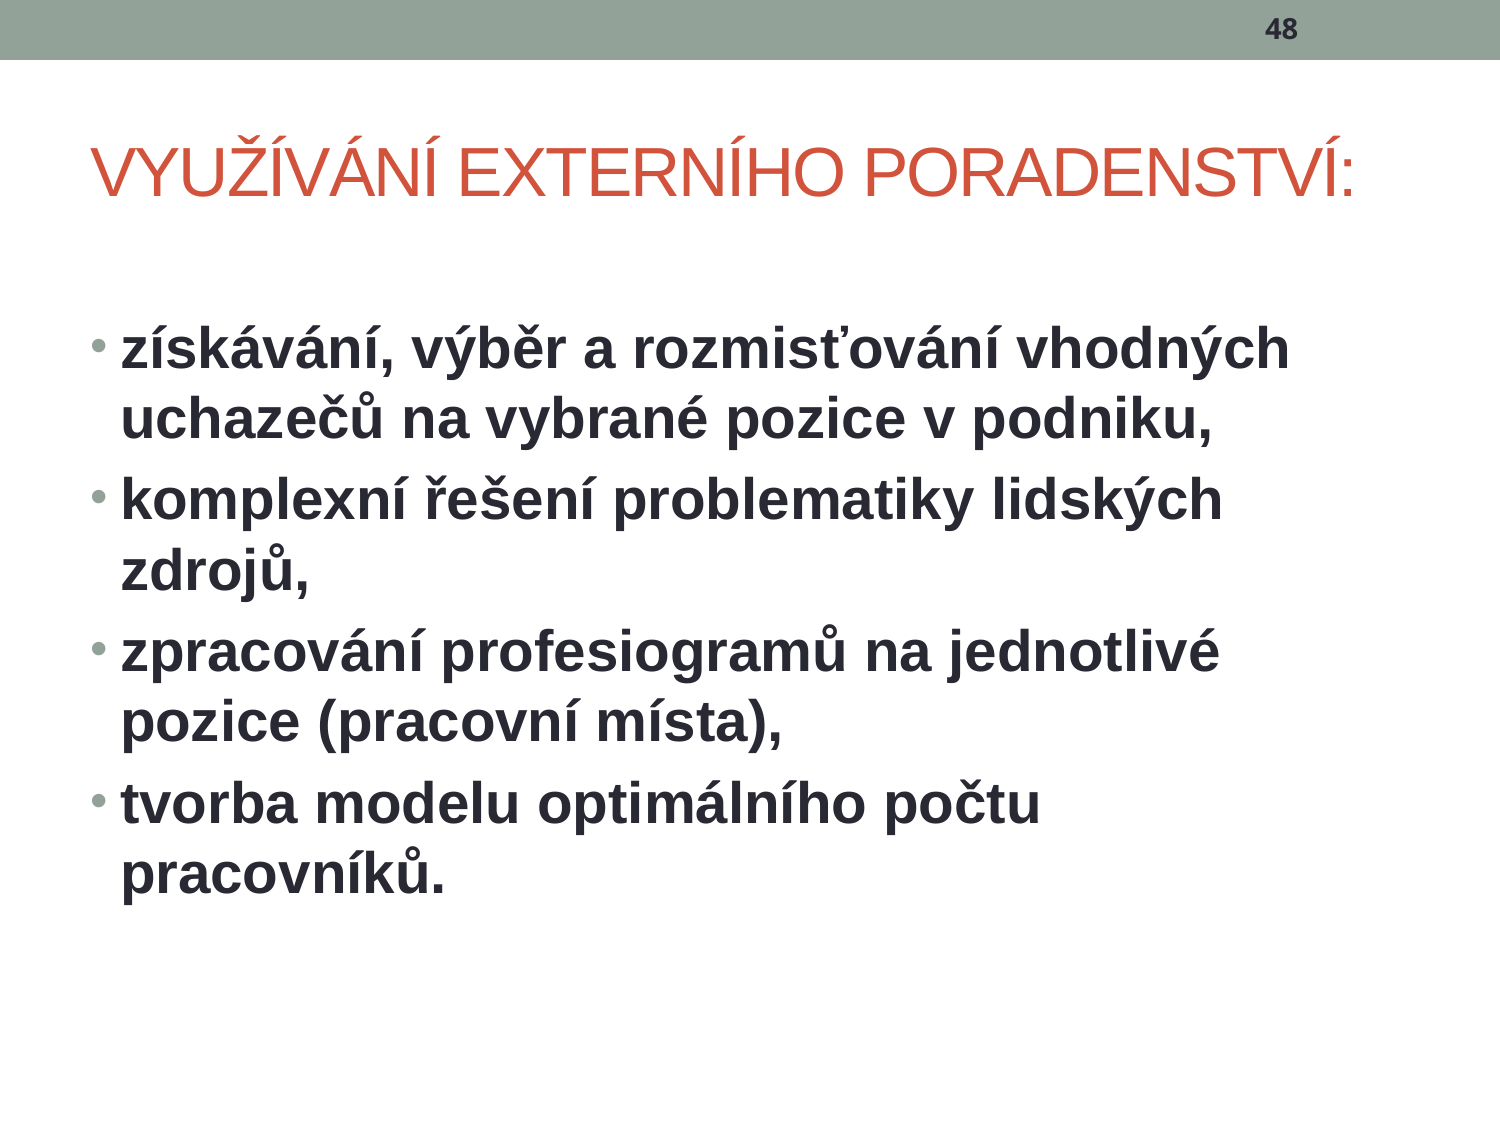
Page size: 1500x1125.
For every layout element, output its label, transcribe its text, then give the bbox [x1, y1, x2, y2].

title VYUŽÍVÁNÍ EXTERNÍHO PORADENSTVÍ: [75, 87, 1425, 250]
list získávání, výběr a rozmisťování vhodných uchazečů na vybrané pozice v podniku, komplexní řešení problematiky lidských zdrojů, zpracování profesiogramů na jednotlivé pozice (pracovní místa), tvorba modelu optimálního počtu pracovníků. [75, 302, 1400, 1006]
slide_number 48 [1250, 3, 1425, 57]
